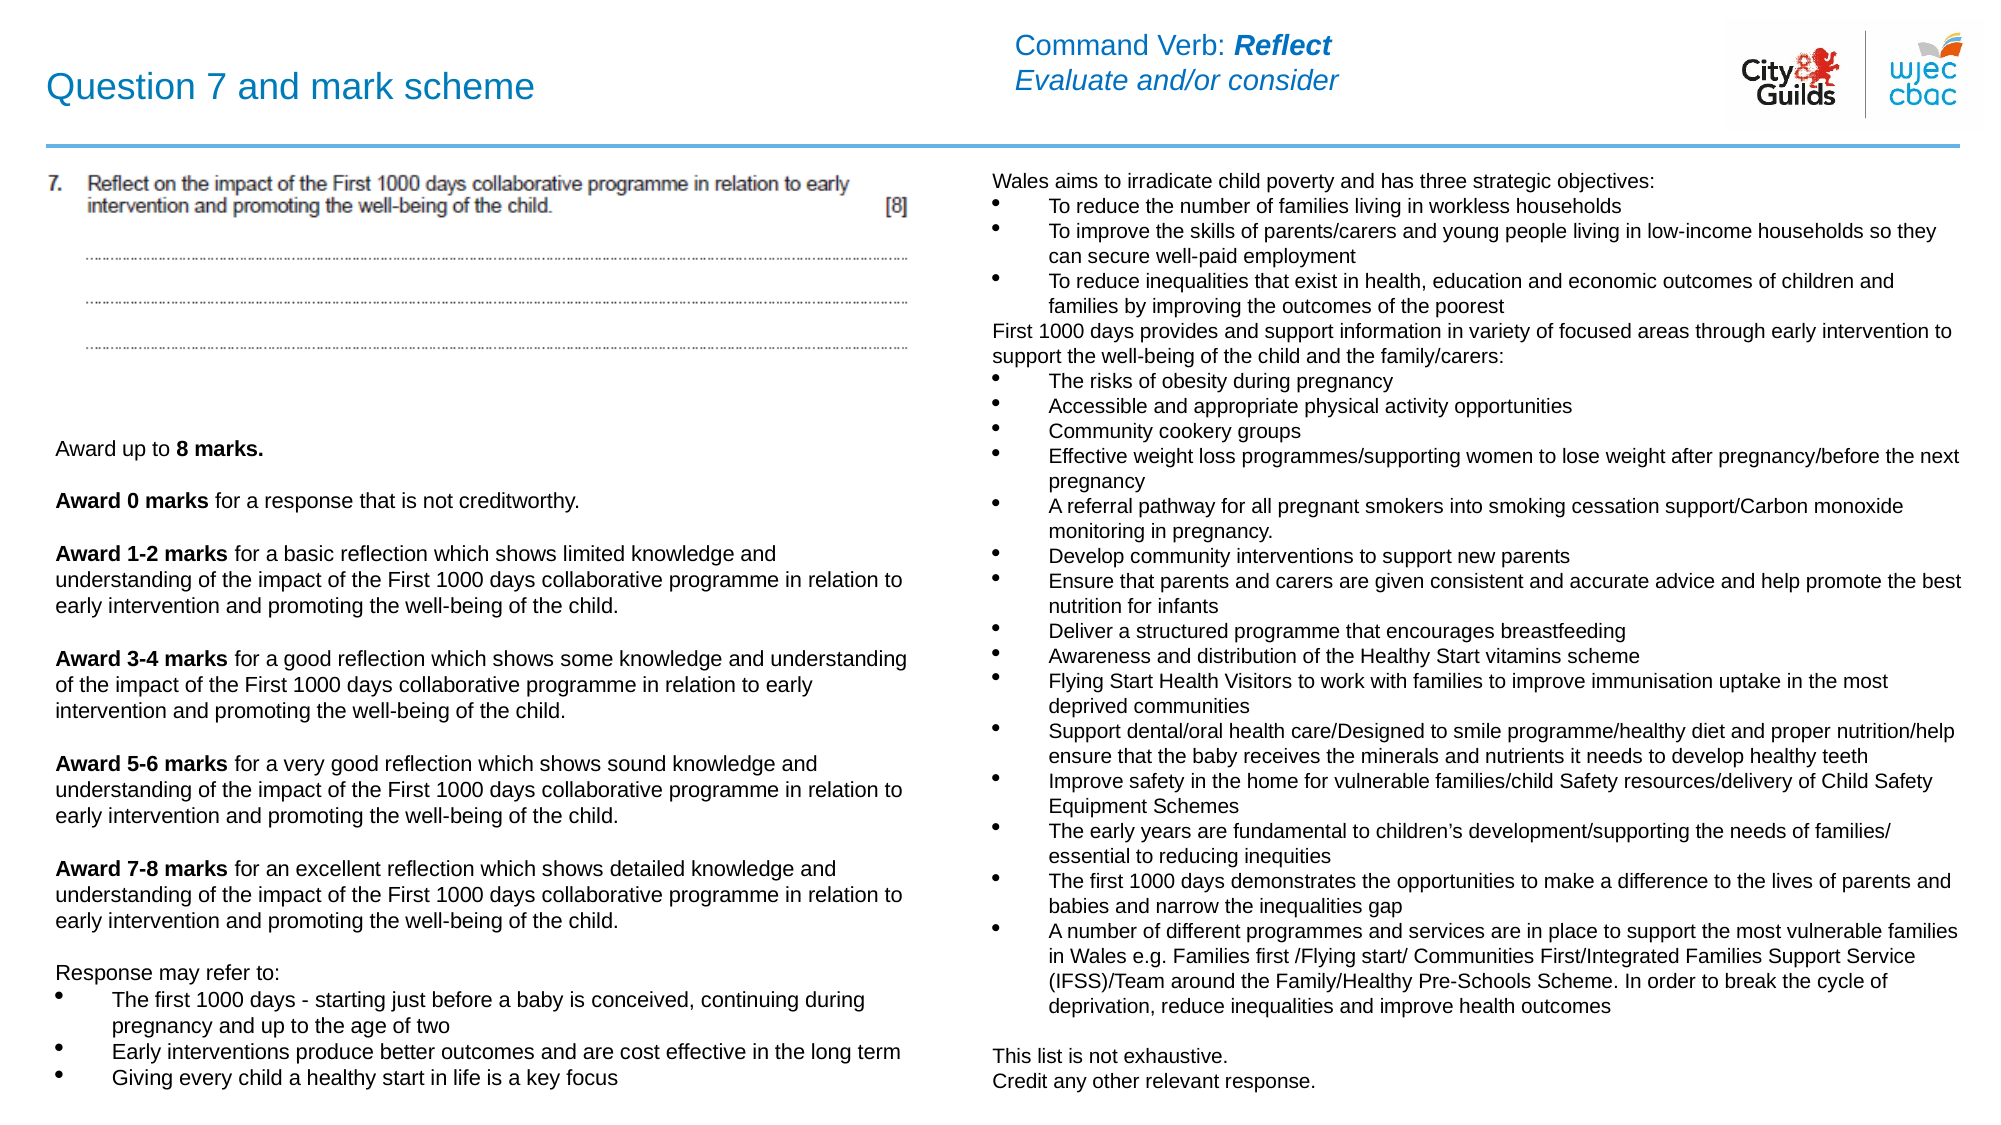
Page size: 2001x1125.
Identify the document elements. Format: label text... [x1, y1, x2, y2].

text_box Command Verb: Reflect Evaluate and/or consider [999, 19, 1543, 104]
picture [46, 166, 915, 373]
picture [1723, 18, 1984, 131]
text_box Wales aims to irradicate child poverty and has three strategic objectives: To reduce the number of families living in workless households To improve the skills of parents/carers and young people living in low-income households so they can secure well-paid employment To reduce inequalities that exist in health, education and economic outcomes of children and families by improving the outcomes of the poorest First 1000 days provides and support information in variety of focused areas through early intervention to support the well-being of the child and the family/carers: The risks of obesity during pregnancy Accessible and appropriate physical activity opportunities Community cookery groups Effective weight loss programmes/supporting women to lose weight after pregnancy/before the next pregnancy A referral pathway for all pregnant smokers into smoking cessation support/Carbon monoxide monitoring in pregnancy. Develop community interventions to support new parents Ensure that parents and carers are given consistent and accurate advice and help promote the best nutrition for infants Deliver a structured programme that encourages breastfeeding Awareness and distribution of the Healthy Start vitamins scheme Flying Start Health Visitors to work with families to improve immunisation uptake in the most deprived communities Support dental/oral health care/Designed to smile programme/healthy diet and proper nutrition/help ensure that the baby receives the minerals and nutrients it needs to develop healthy teeth Improve safety in the home for vulnerable families/child Safety resources/delivery of Child Safety Equipment Schemes The early years are fundamental to children’s development/supporting the needs of families/ essential to reducing inequities The first 1000 days demonstrates the opportunities to make a difference to the lives of parents and babies and narrow the inequalities gap A number of different programmes and services are in place to support the most vulnerable families in Wales e.g. Families first /Flying start/ Communities First/Integrated Families Support Service (IFSS)/Team around the Family/Healthy Pre-Schools Scheme. In order to break the cycle of deprivation, reduce inequalities and improve health outcomes This list is not exhaustive. Credit any other relevant response. [977, 160, 1981, 1125]
title Question 7 and mark scheme [46, 34, 1724, 108]
text_box Award up to 8 marks. Award 0 marks for a response that is not creditworthy. Award 1-2 marks for a basic reflection which shows limited knowledge and understanding of the impact of the First 1000 days collaborative programme in relation to early intervention and promoting the well-being of the child. Award 3-4 marks for a good reflection which shows some knowledge and understanding of the impact of the First 1000 days collaborative programme in relation to early intervention and promoting the well-being of the child. Award 5-6 marks for a very good reflection which shows sound knowledge and understanding of the impact of the First 1000 days collaborative programme in relation to early intervention and promoting the well-being of the child. Award 7-8 marks for an excellent reflection which shows detailed knowledge and understanding of the impact of the First 1000 days collaborative programme in relation to early intervention and promoting the well-being of the child. Response may refer to: The first 1000 days - starting just before a baby is conceived, continuing during pregnancy and up to the age of two Early interventions produce better outcomes and are cost effective in the long term Giving every child a healthy start in life is a key focus [40, 427, 935, 1125]
